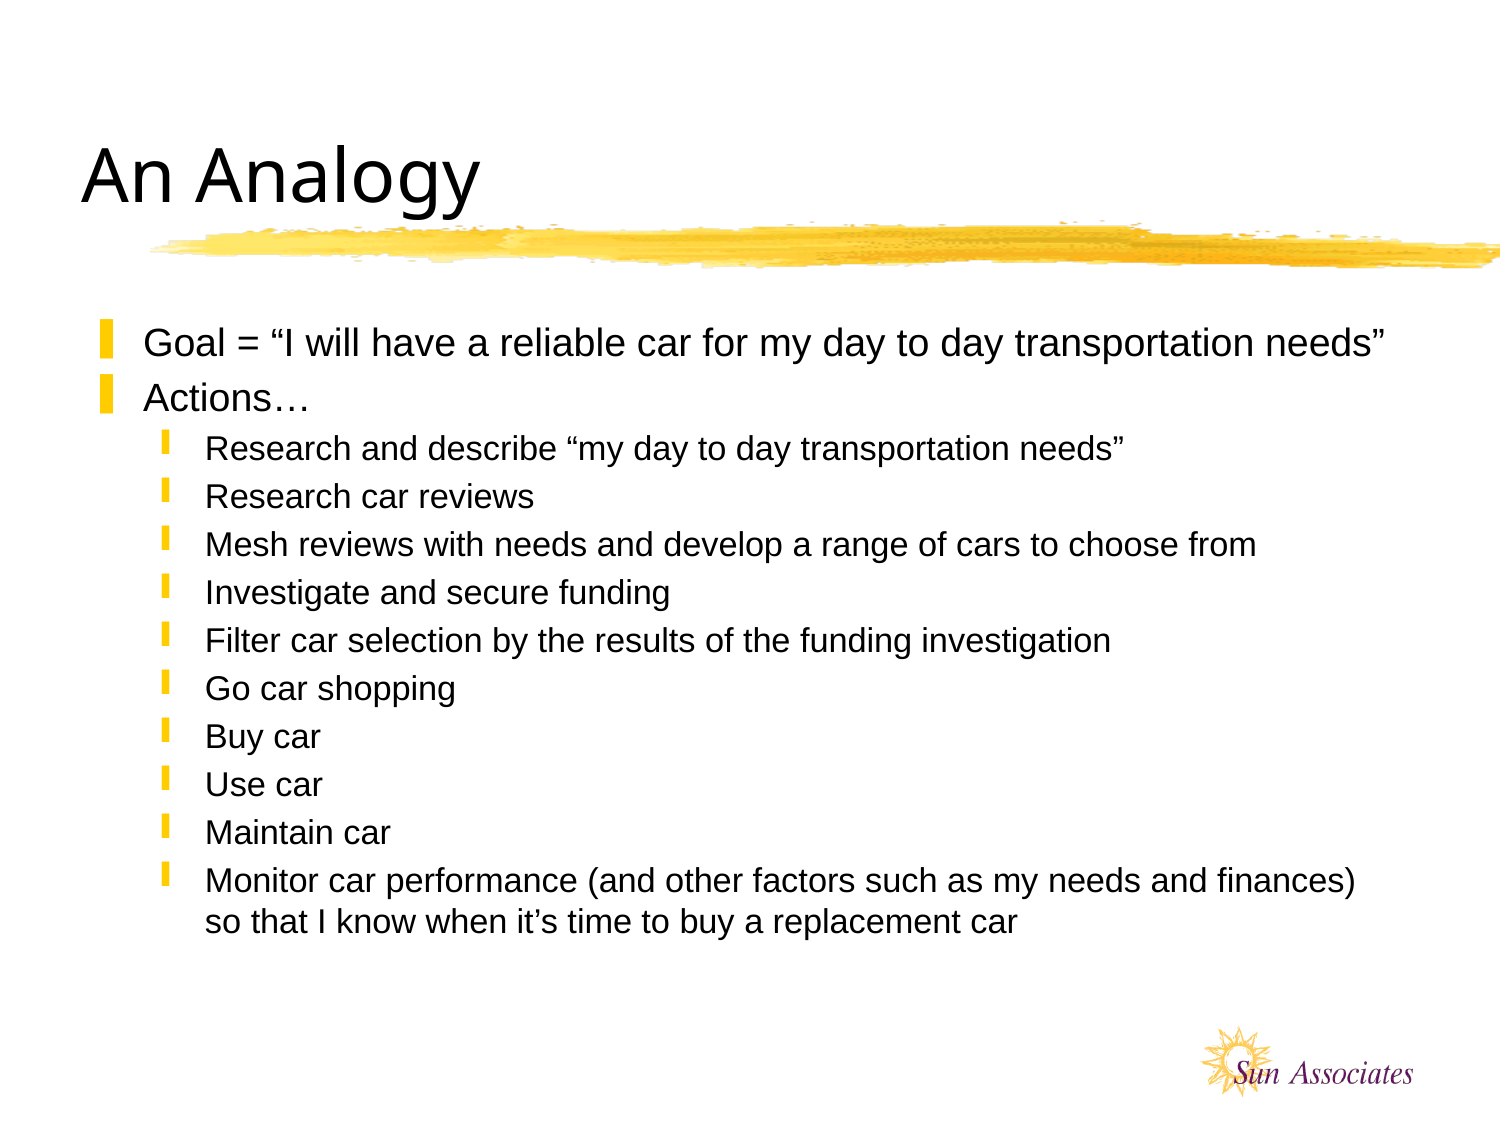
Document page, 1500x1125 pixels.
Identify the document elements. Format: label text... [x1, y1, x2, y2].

picture [1200, 1024, 1413, 1098]
list Goal = “I will have a reliable car for my day to day transportation needs” Actions… Research and describe “my day to day transportation needs” Research car reviews Mesh reviews with needs and develop a range of cars to choose from Investigate and secure funding Filter car selection by the results of the funding investigation Go car shopping Buy car Use car Maintain car Monitor car performance (and other factors such as my needs and finances) so that I know when it’s time to buy a replacement car [74, 309, 1417, 994]
title An Analogy [66, 37, 1342, 226]
picture [150, 215, 1500, 279]
